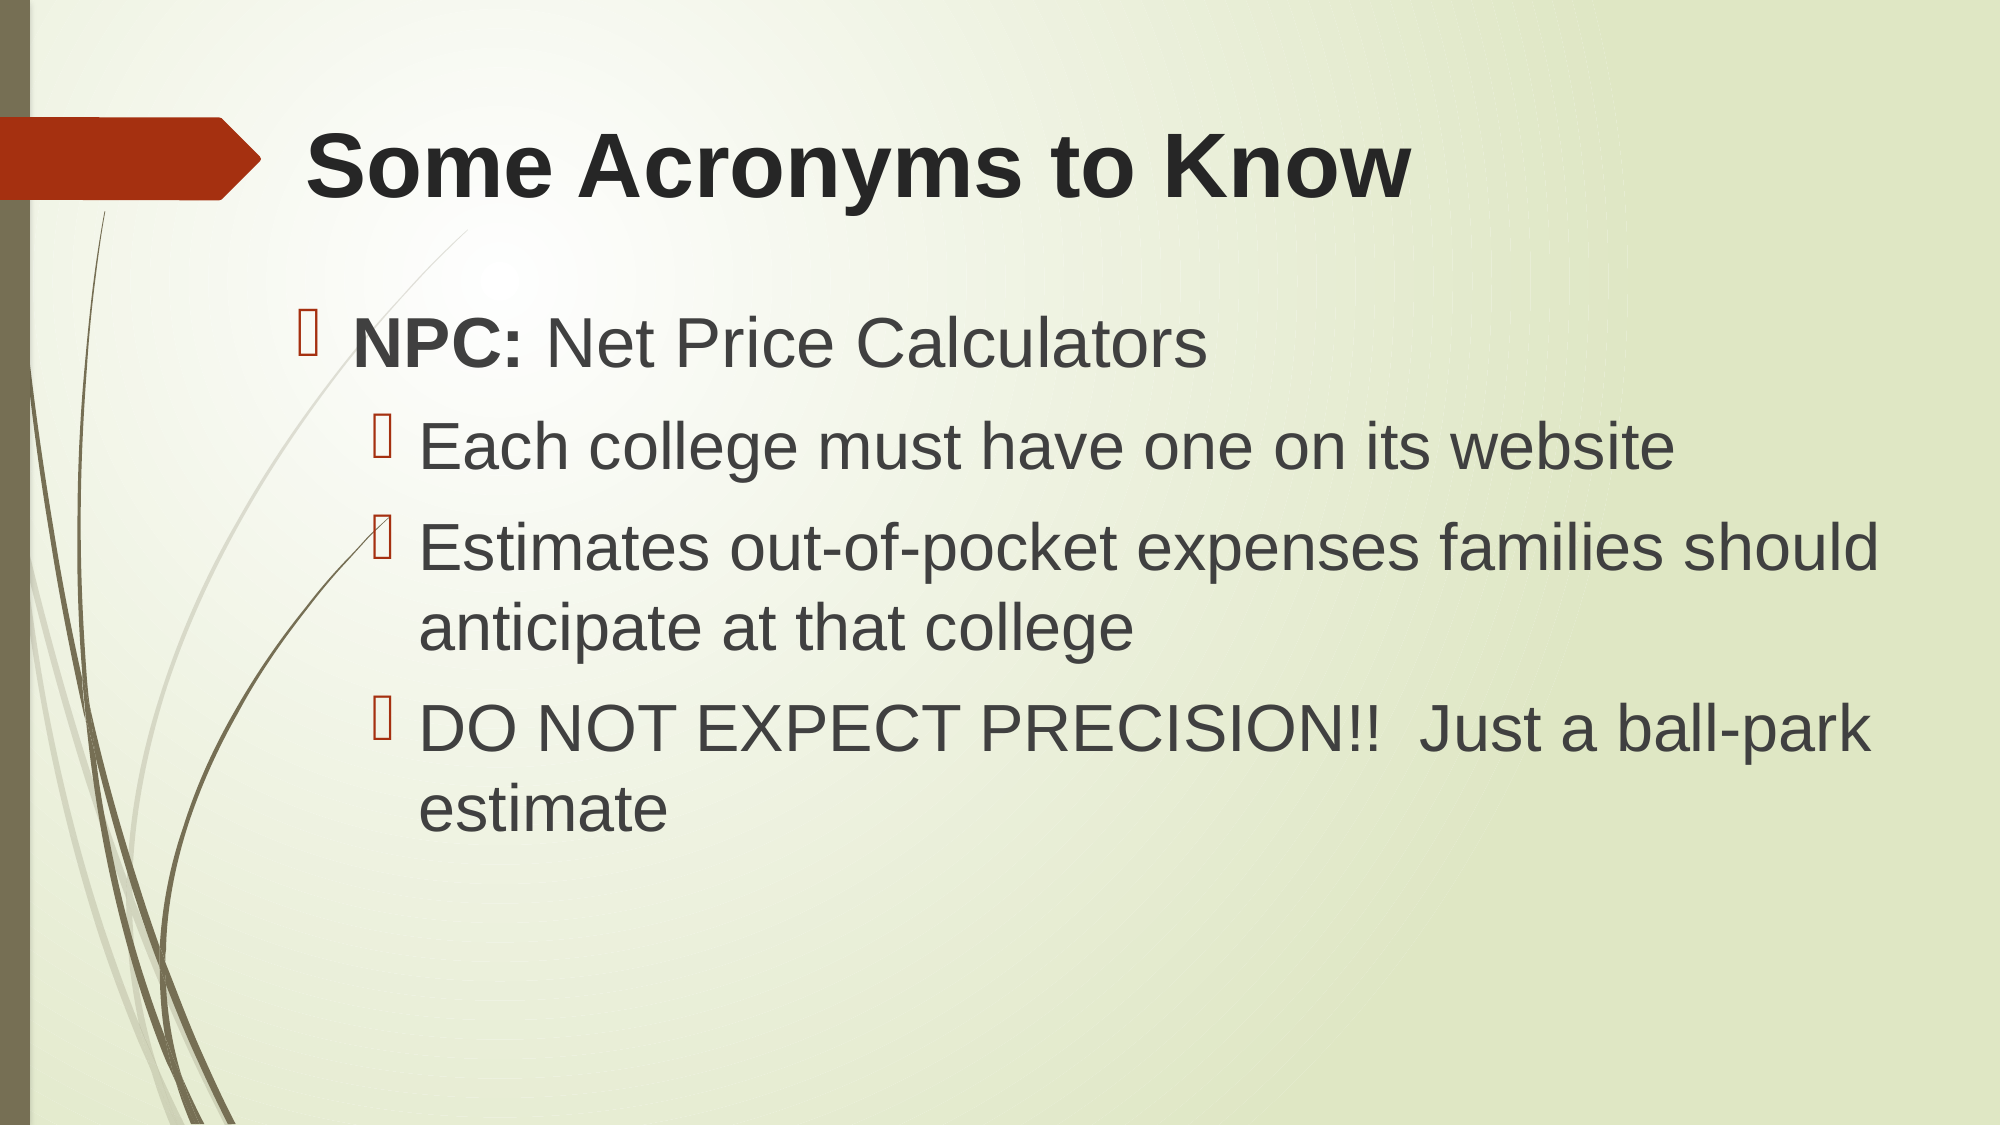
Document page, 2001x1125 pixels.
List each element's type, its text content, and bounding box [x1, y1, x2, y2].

title Some Acronyms to Know [290, 98, 1753, 289]
list NPC: Net Price Calculators Each college must have one on its website Estimates out-of-pocket expenses families should anticipate at that college DO NOT EXPECT PRECISION!! Just a ball-park estimate [281, 289, 2000, 1095]
